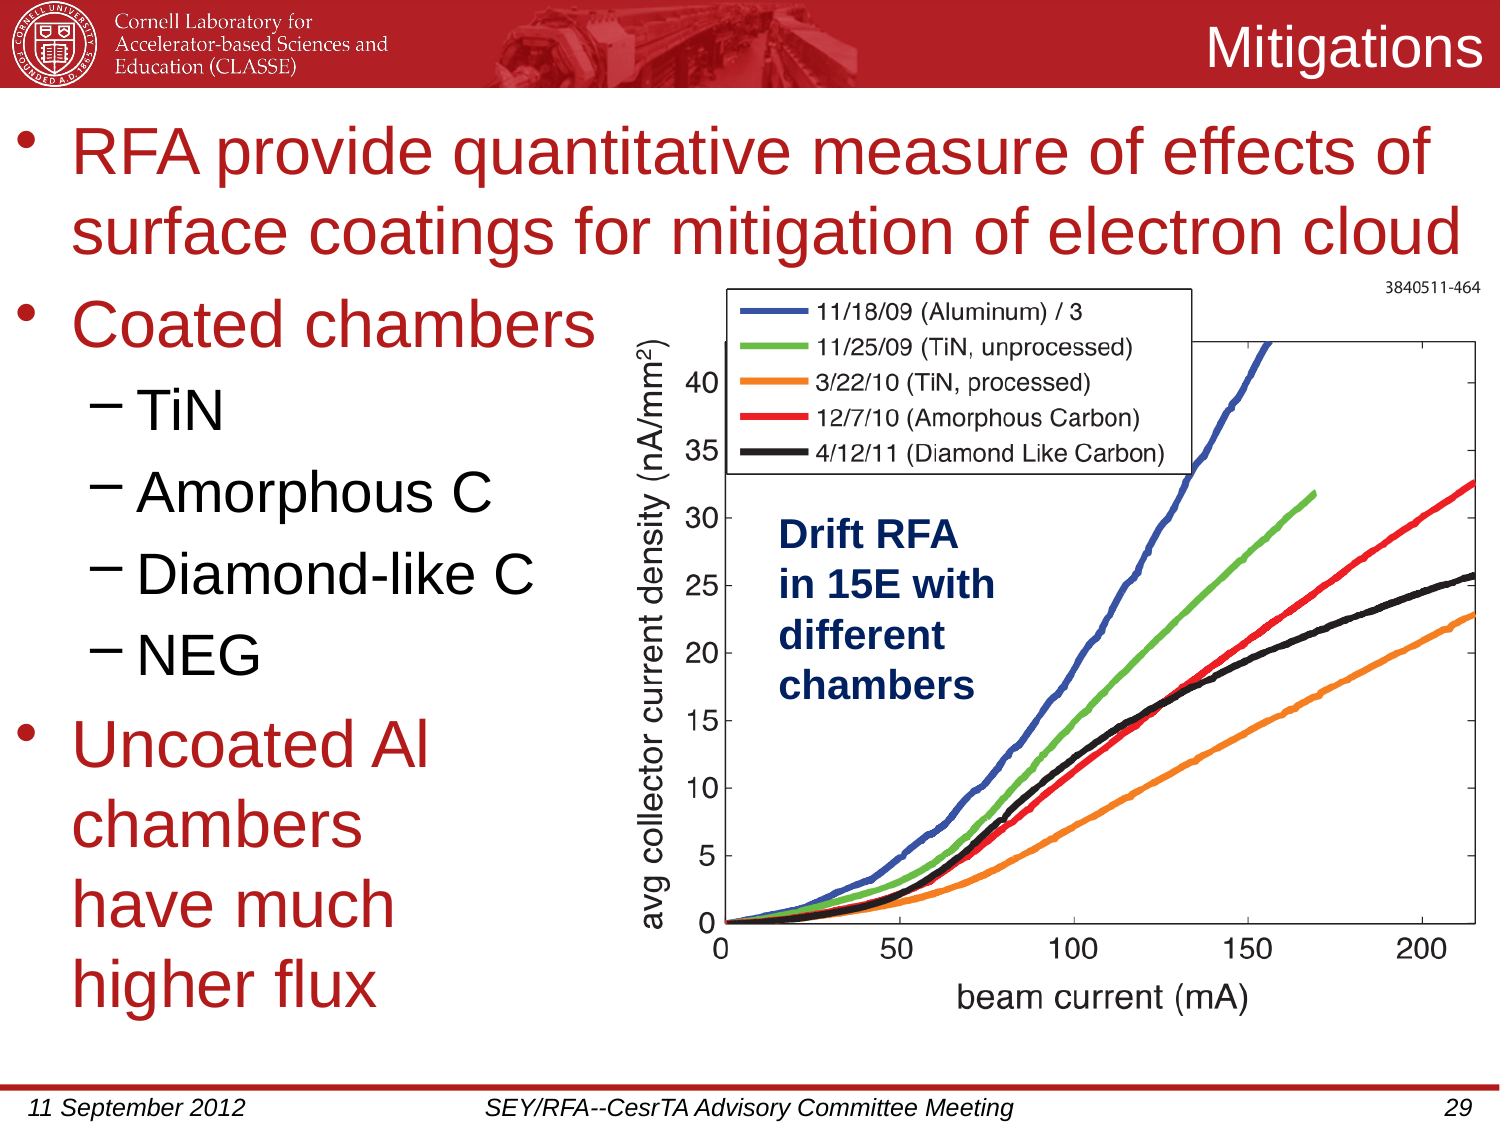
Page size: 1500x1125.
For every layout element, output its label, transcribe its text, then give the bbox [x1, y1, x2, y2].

picture [0, 0, 412, 88]
footer SEY/RFA--CesrTA Advisory Committee Meeting [299, 1087, 1201, 1125]
title Mitigations [412, 0, 1500, 88]
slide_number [12, 1087, 299, 1125]
list RFA provide quantitative measure of effects of surface coatings for mitigation of electron cloud Coated chambers TiN Amorphous C Diamond-like C NEG Uncoated Al chambers have much higher flux [0, 99, 1500, 1076]
slide_number 29 [1374, 1087, 1488, 1125]
picture [624, 274, 1490, 1026]
